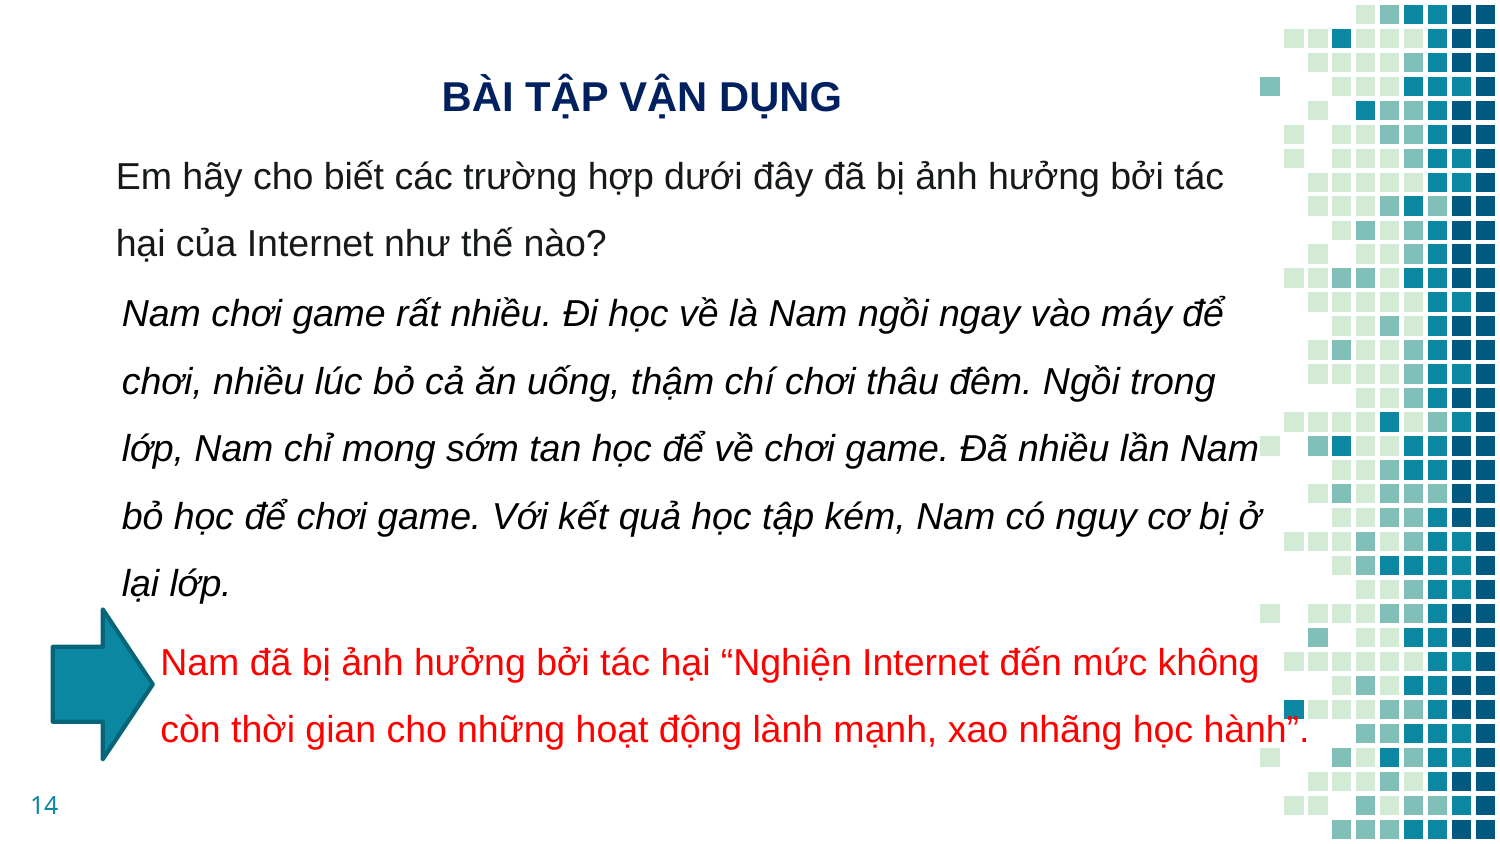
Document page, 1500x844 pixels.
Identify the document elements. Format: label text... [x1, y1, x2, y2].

text_box Em hãy cho biết các trường hợp dưới đây đã bị ảnh hưởng bởi tác hại của Internet như thế nào? [100, 121, 1251, 272]
text_box Nam chơi game rất nhiều. Đi học về là Nam ngồi ngay vào máy để chơi, nhiều lúc bỏ cả ăn uống, thậm chí chơi thâu đêm. Ngồi trong lớp, Nam chỉ mong sớm tan học để về chơi game. Đã nhiều lần Nam bỏ học để chơi game. Với kết quả học tập kém, Nam có nguy cơ bị ở lại lớp. [107, 259, 1288, 606]
slide_number 14 [15, 774, 105, 839]
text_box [52, 607, 1333, 760]
title BÀI TẬP VẬN DỤNG [87, 46, 1197, 135]
